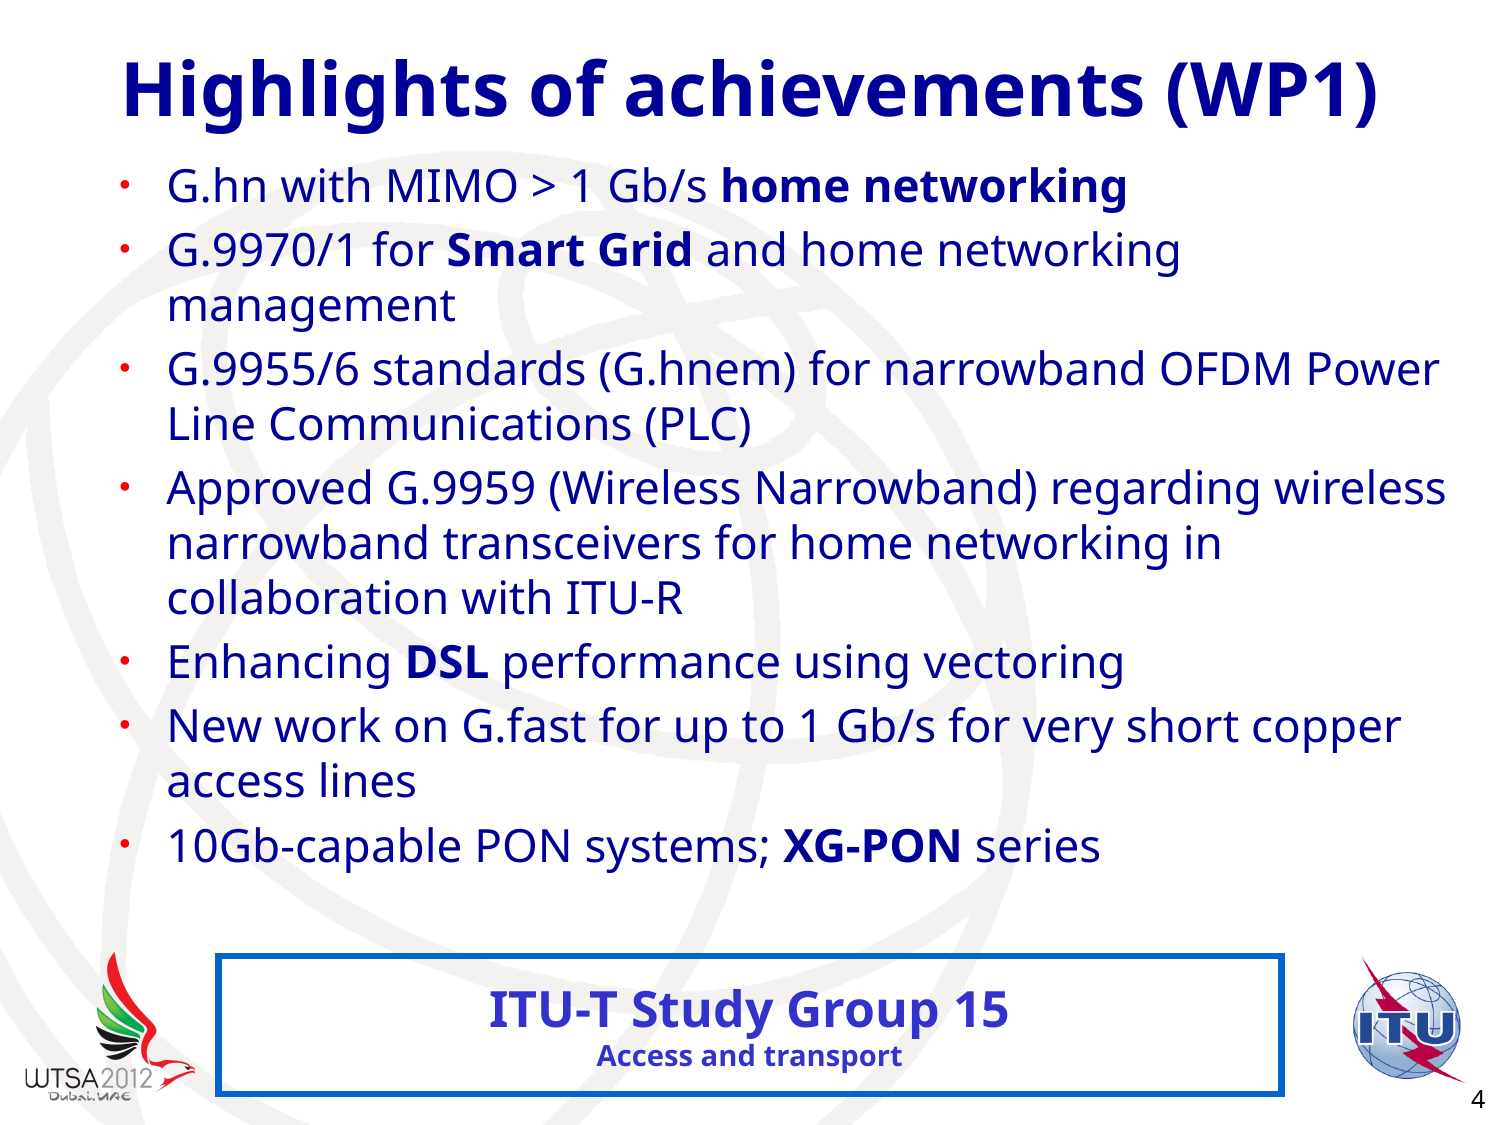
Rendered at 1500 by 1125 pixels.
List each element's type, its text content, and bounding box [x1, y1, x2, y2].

list G.hn with MIMO > 1 Gb/s home networking G.9970/1 for Smart Grid and home networking management G.9955/6 standards (G.hnem) for narrowband OFDM Power Line Communications (PLC) Approved G.9959 (Wireless Narrowband) regarding wireless narrowband transceivers for home networking in collaboration with ITU-R Enhancing DSL performance using vectoring New work on G.fast for up to 1 Gb/s for very short copper access lines 10Gb-capable PON systems; XG-PON series [29, 149, 1471, 935]
picture [1352, 956, 1467, 1083]
picture [0, 173, 1061, 1125]
title Highlights of achievements (WP1) [0, 0, 1500, 173]
picture [222, 959, 1061, 1091]
